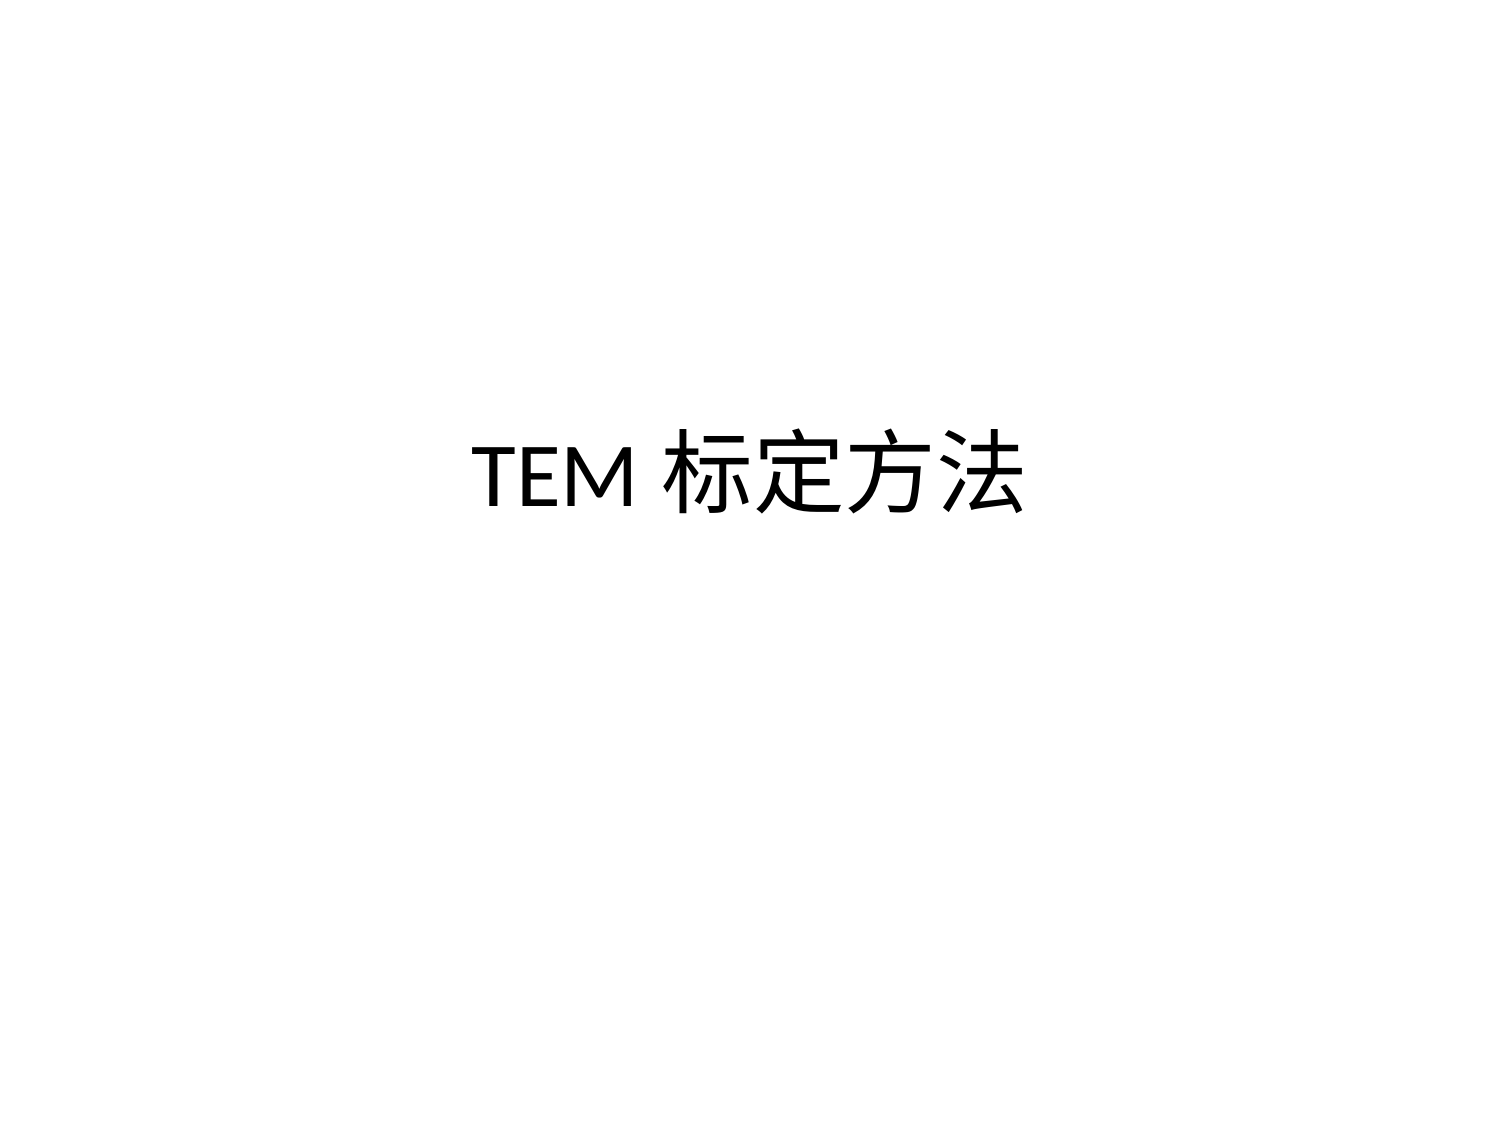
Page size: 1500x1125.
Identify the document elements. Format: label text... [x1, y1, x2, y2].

title TEM标定方法 [112, 349, 1388, 591]
